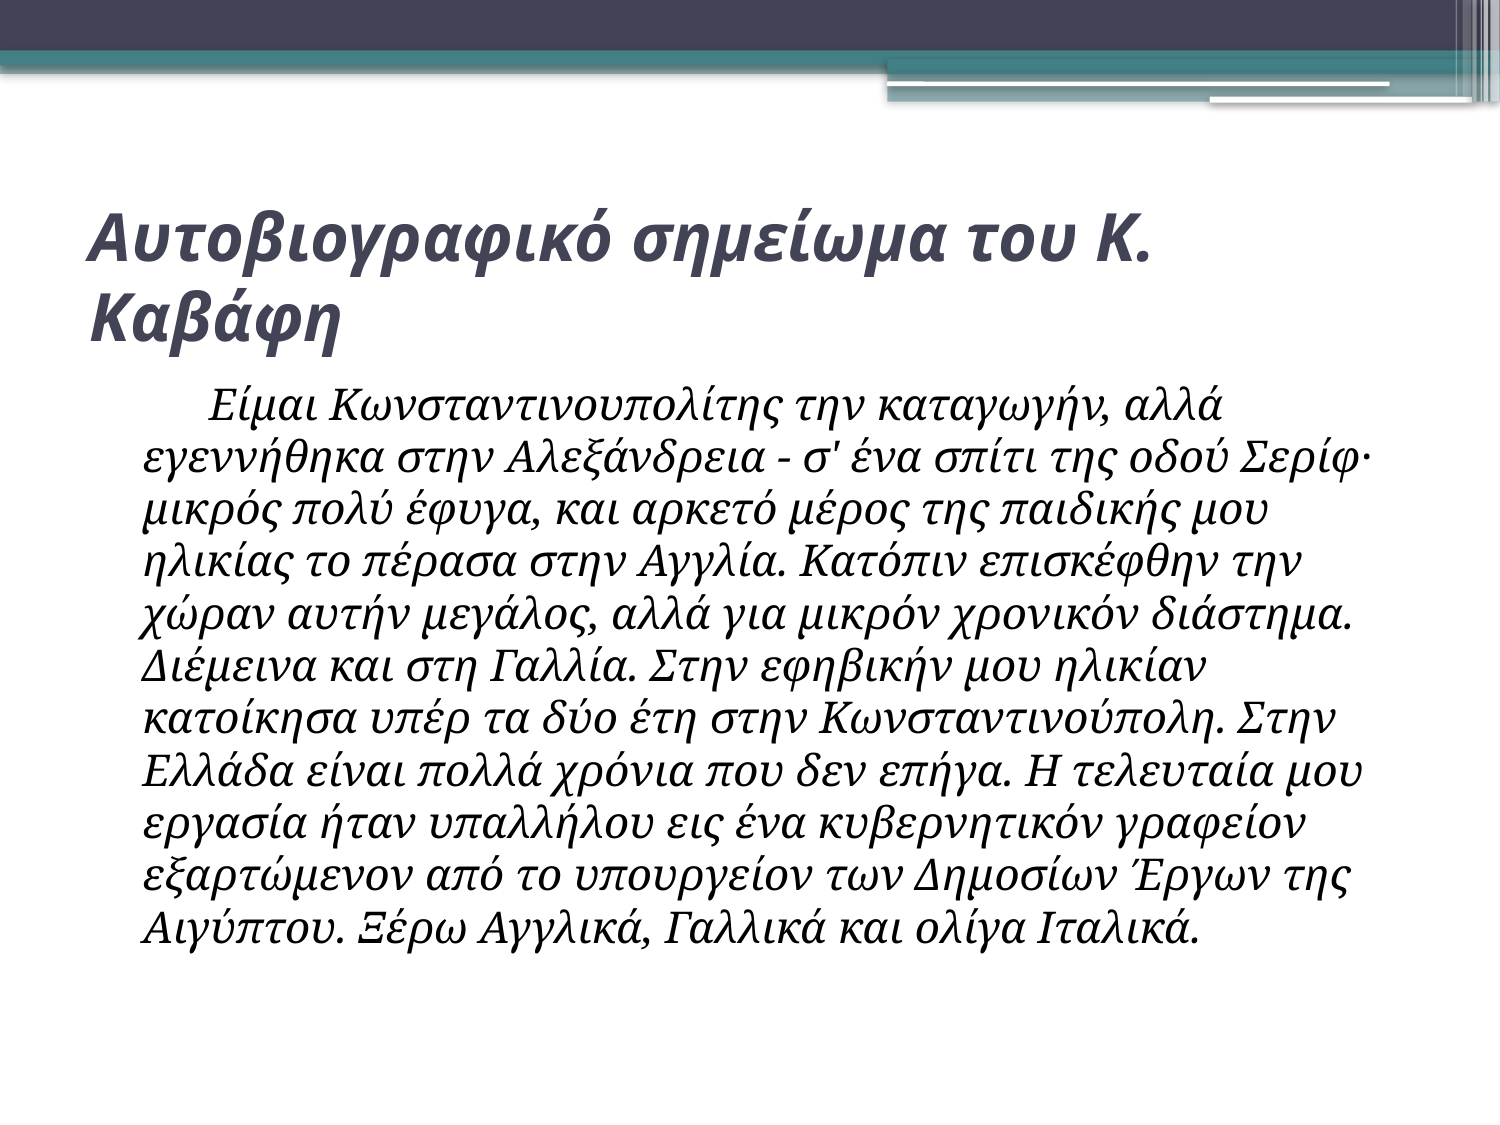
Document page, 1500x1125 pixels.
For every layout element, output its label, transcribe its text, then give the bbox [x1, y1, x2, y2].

title Αυτοβιογραφικό σημείωμα του Κ. Καβάφη [75, 187, 1425, 363]
list Είμαι Κωνσταντινουπολίτης την καταγωγήν, αλλά εγεννήθηκα στην Αλεξάνδρεια - σ' ένα σπίτι της οδού Σερίφ· μικρός πολύ έφυγα, και αρκετό μέρος της παιδικής μου ηλικίας το πέρασα στην Αγγλία. Κατόπιν επισκέφθην την χώραν αυτήν μεγάλος, αλλά για μικρόν χρονικόν διάστημα. Διέμεινα και στη Γαλλία. Στην εφηβικήν μου ηλικίαν κατοίκησα υπέρ τα δύο έτη στην Κωνσταντινούπολη. Στην Ελλάδα είναι πολλά χρόνια που δεν επήγα. Η τελευταία μου εργασία ήταν υπαλλήλου εις ένα κυβερνητικόν γραφείον εξαρτώμενον από το υπουργείον των Δημοσίων Έργων της Αιγύπτου. Ξέρω Αγγλικά, Γαλλικά και ολίγα Ιταλικά. [75, 368, 1425, 1079]
